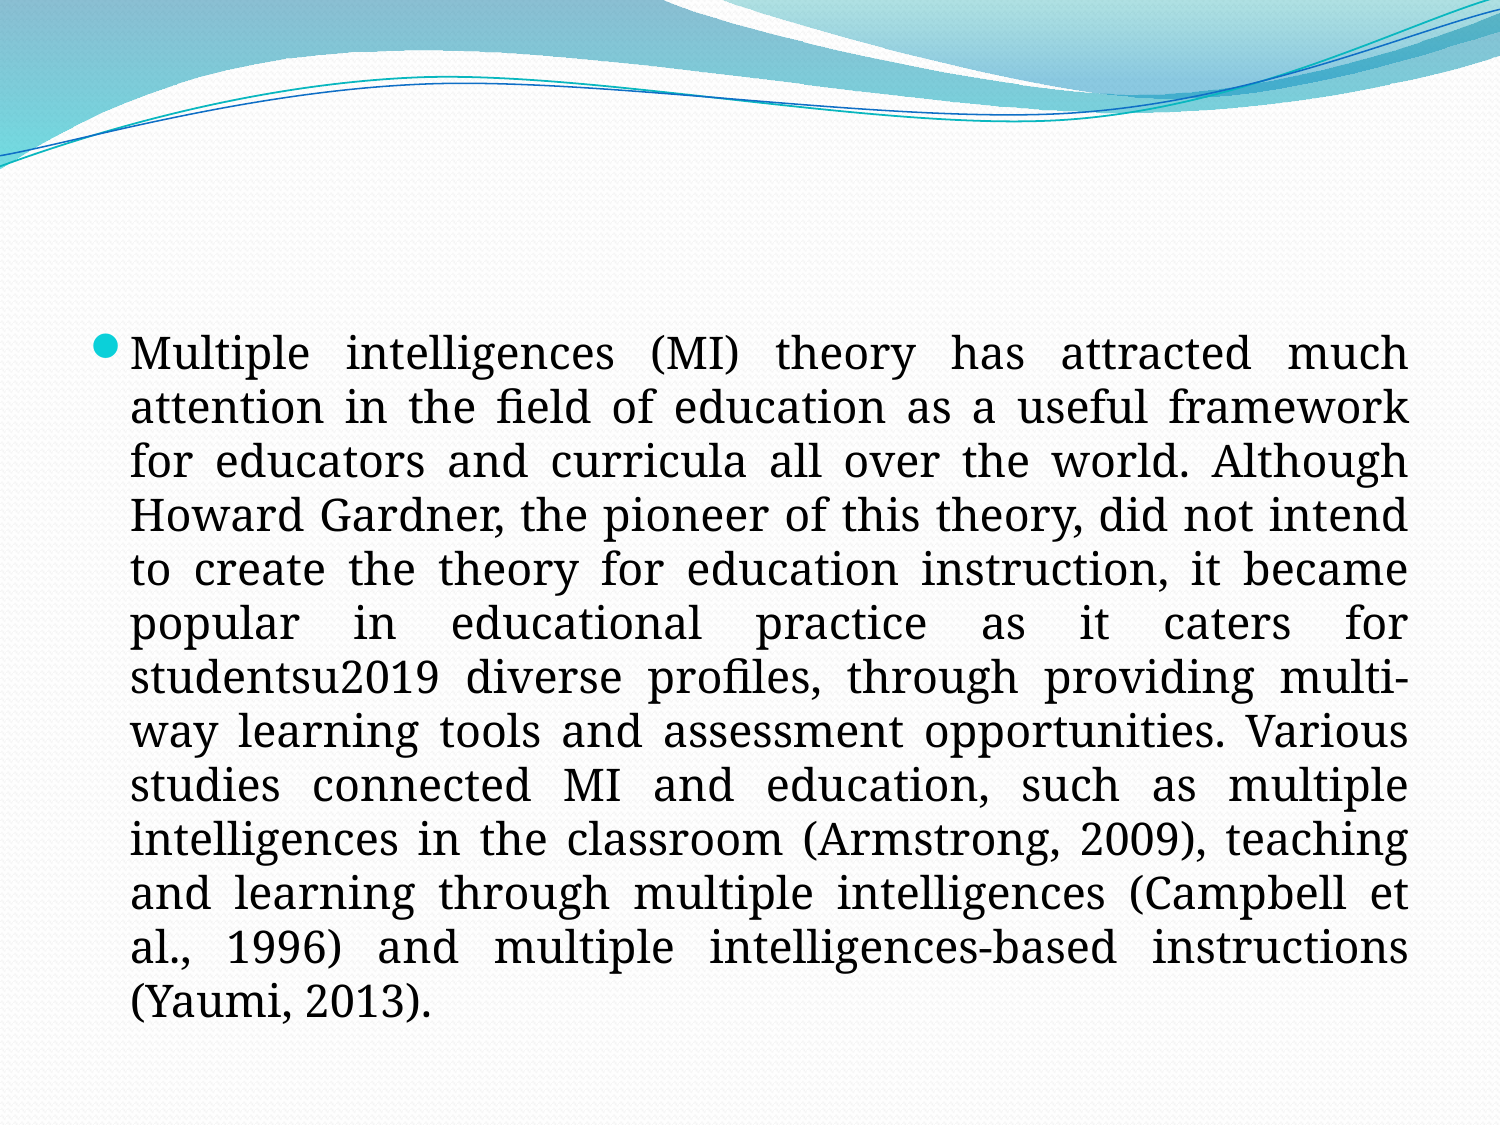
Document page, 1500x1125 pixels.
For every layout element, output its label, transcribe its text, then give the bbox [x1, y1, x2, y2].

list Multiple intelligences (MI) theory has attracted much attention in the field of education as a useful framework for educators and curricula all over the world. Although Howard Gardner, the pioneer of this theory, did not intend to create the theory for education instruction, it became popular in educational practice as it caters for studentsu2019 diverse profiles, through providing multi-way learning tools and assessment opportunities. Various studies connected MI and education, such as multiple intelligences in the classroom (Armstrong, 2009), teaching and learning through multiple intelligences (Campbell et al., 1996) and multiple intelligences-based instructions (Yaumi, 2013). [75, 317, 1425, 1038]
